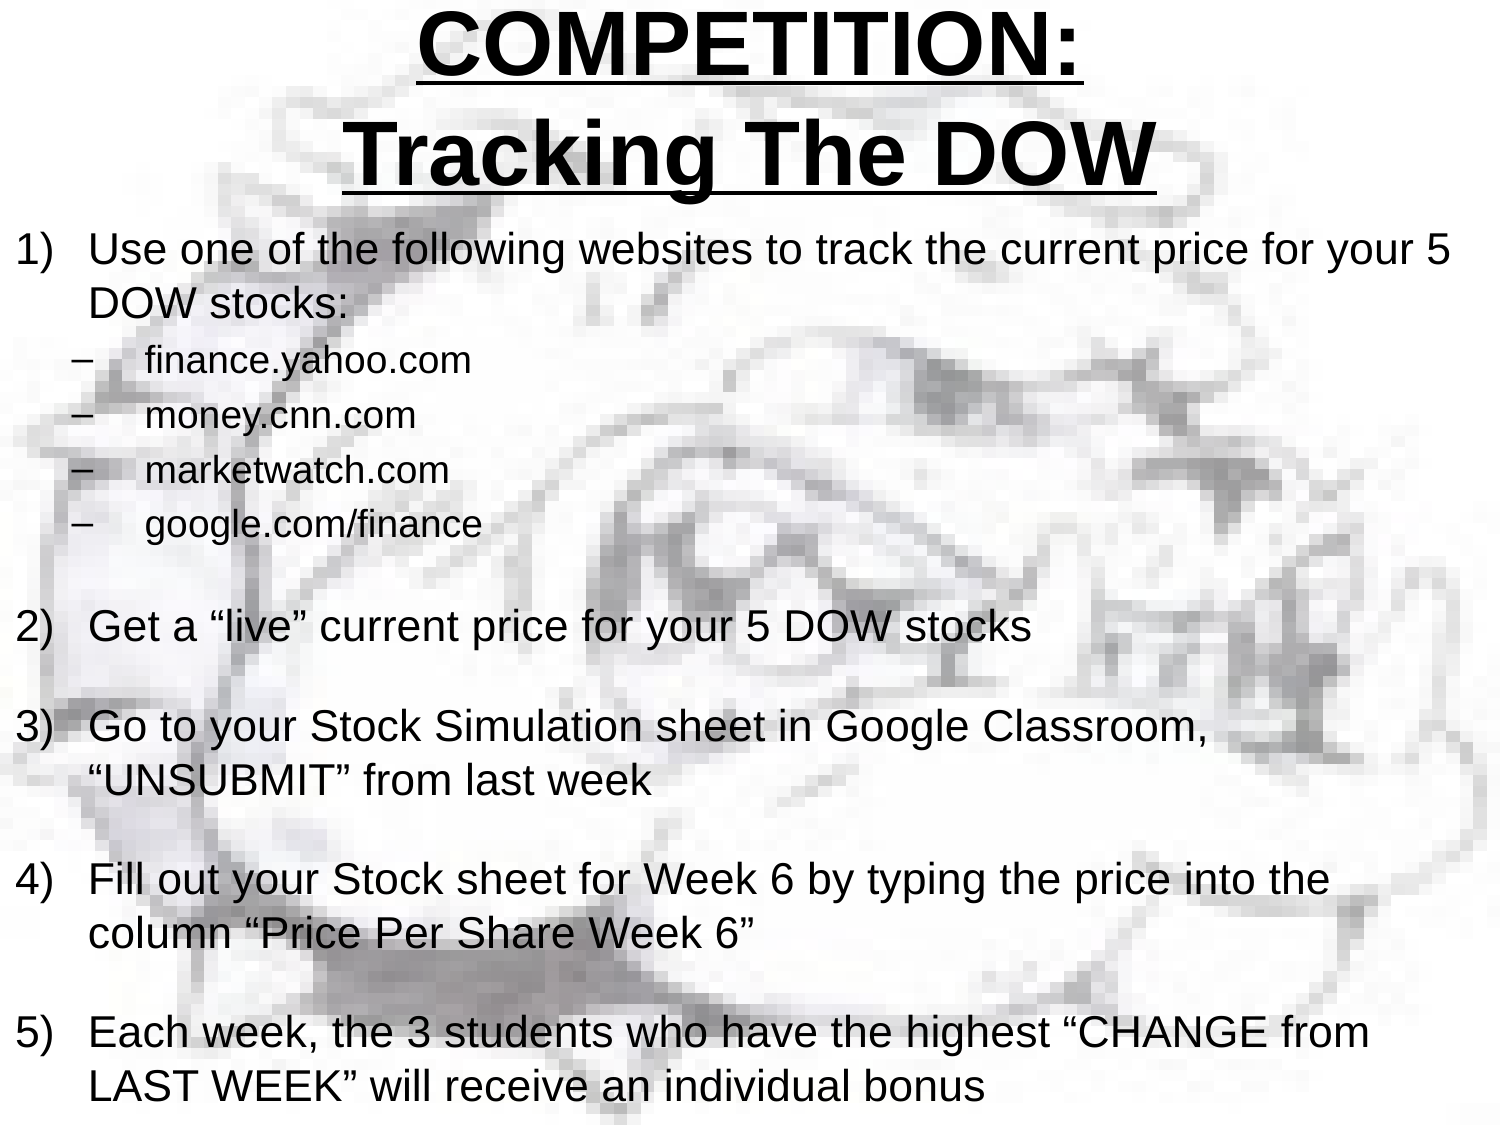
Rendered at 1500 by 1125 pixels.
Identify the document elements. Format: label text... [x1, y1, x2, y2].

title COMPETITION: Tracking The DOW [0, 0, 1500, 188]
table_cell [0, 188, 1500, 212]
list Use one of the following websites to track the current price for your 5 DOW stocks: finance.yahoo.com money.cnn.com marketwatch.com google.com/finance Get a “live” current price for your 5 DOW stocks Go to your Stock Simulation sheet in Google Classroom, “UNSUBMIT” from last week Fill out your Stock sheet for Week 6 by typing the price into the column “Price Per Share Week 6” Each week, the 3 students who have the highest “CHANGE from LAST WEEK” will receive an individual bonus [0, 212, 1500, 1125]
